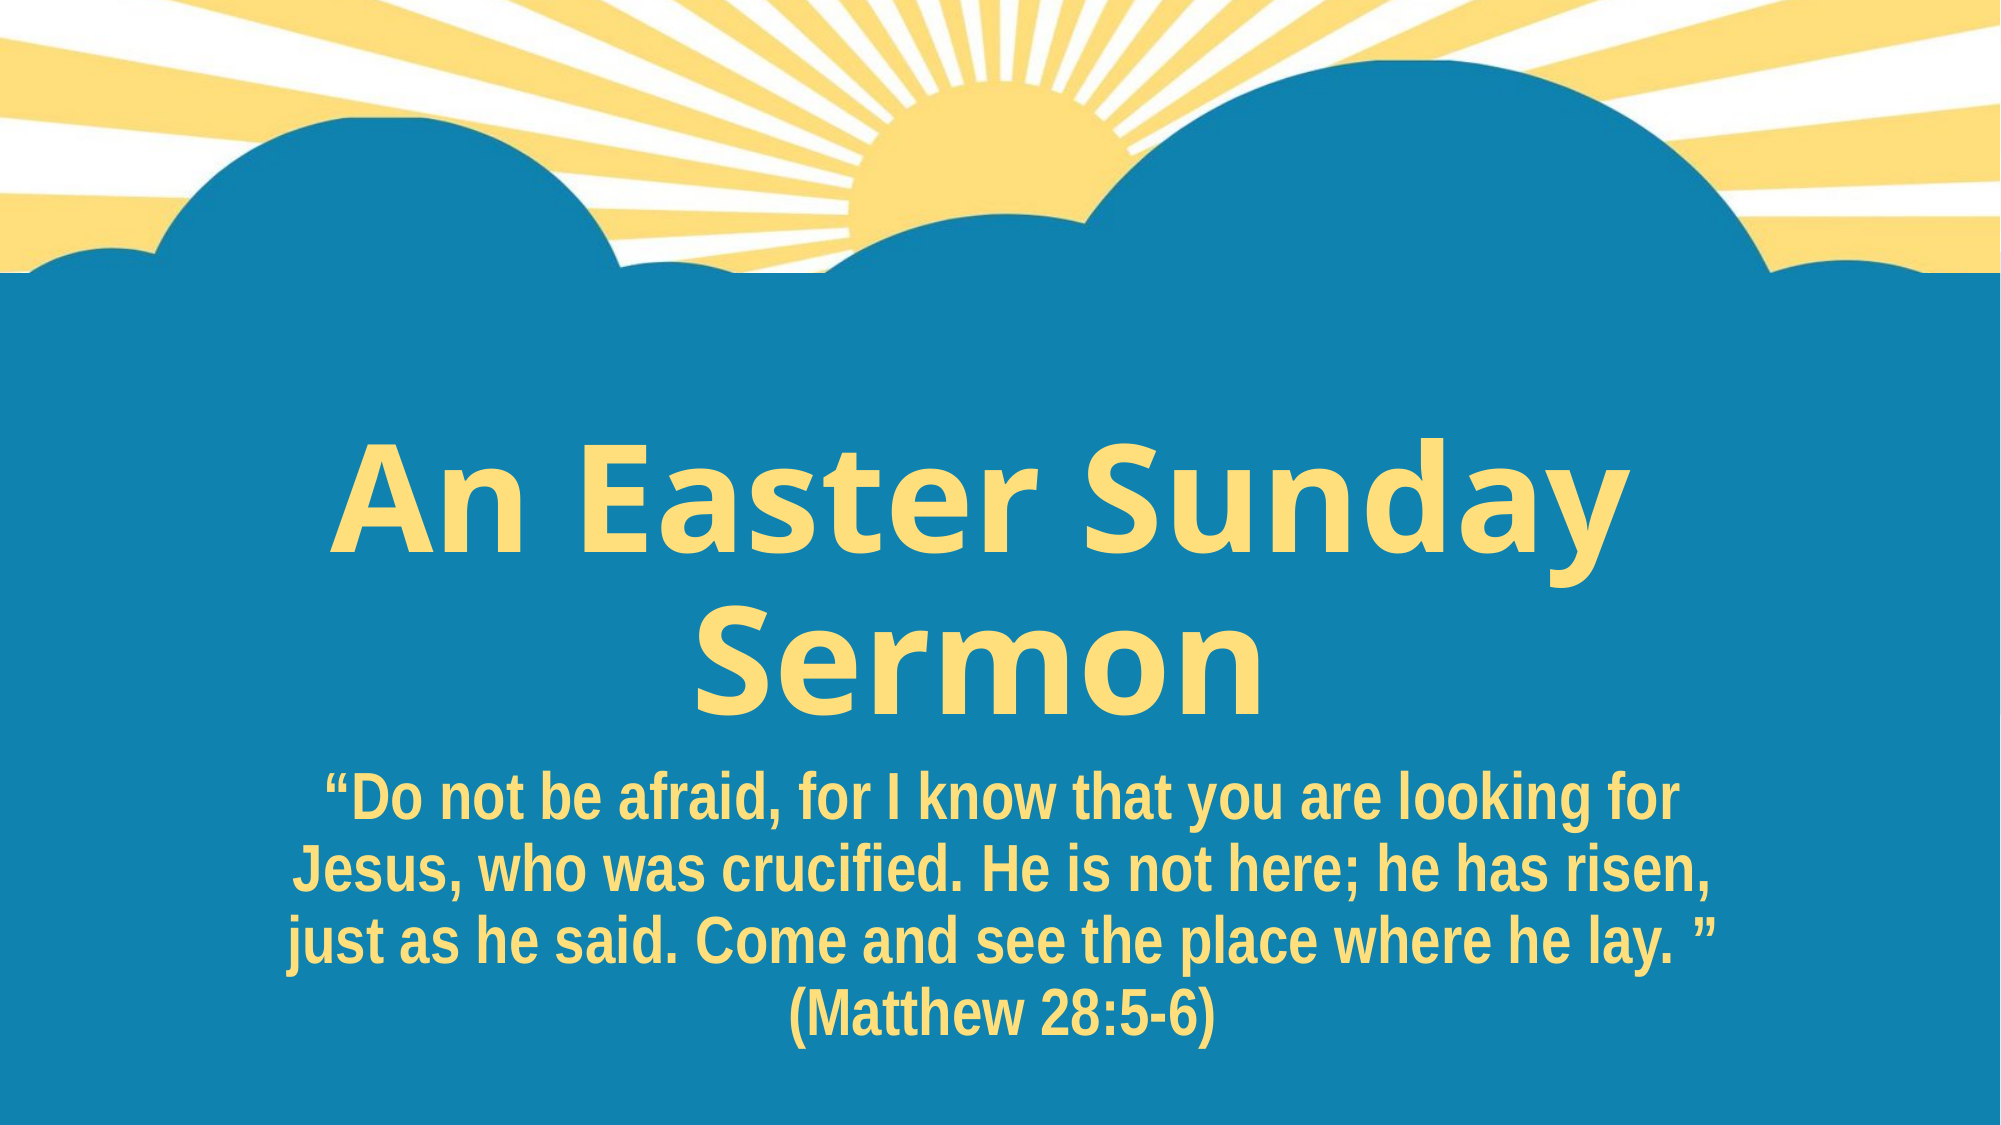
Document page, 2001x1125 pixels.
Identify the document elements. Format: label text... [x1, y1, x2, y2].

subtitle “Do not be afraid, for I know that you are looking for Jesus, who was crucified. He is not here; he has risen, just as he said. Come and see the place where he lay. ” (Matthew 28:5-6) [252, 981, 1753, 1026]
text_box [0, 981, 2000, 1125]
picture [0, 0, 2001, 981]
